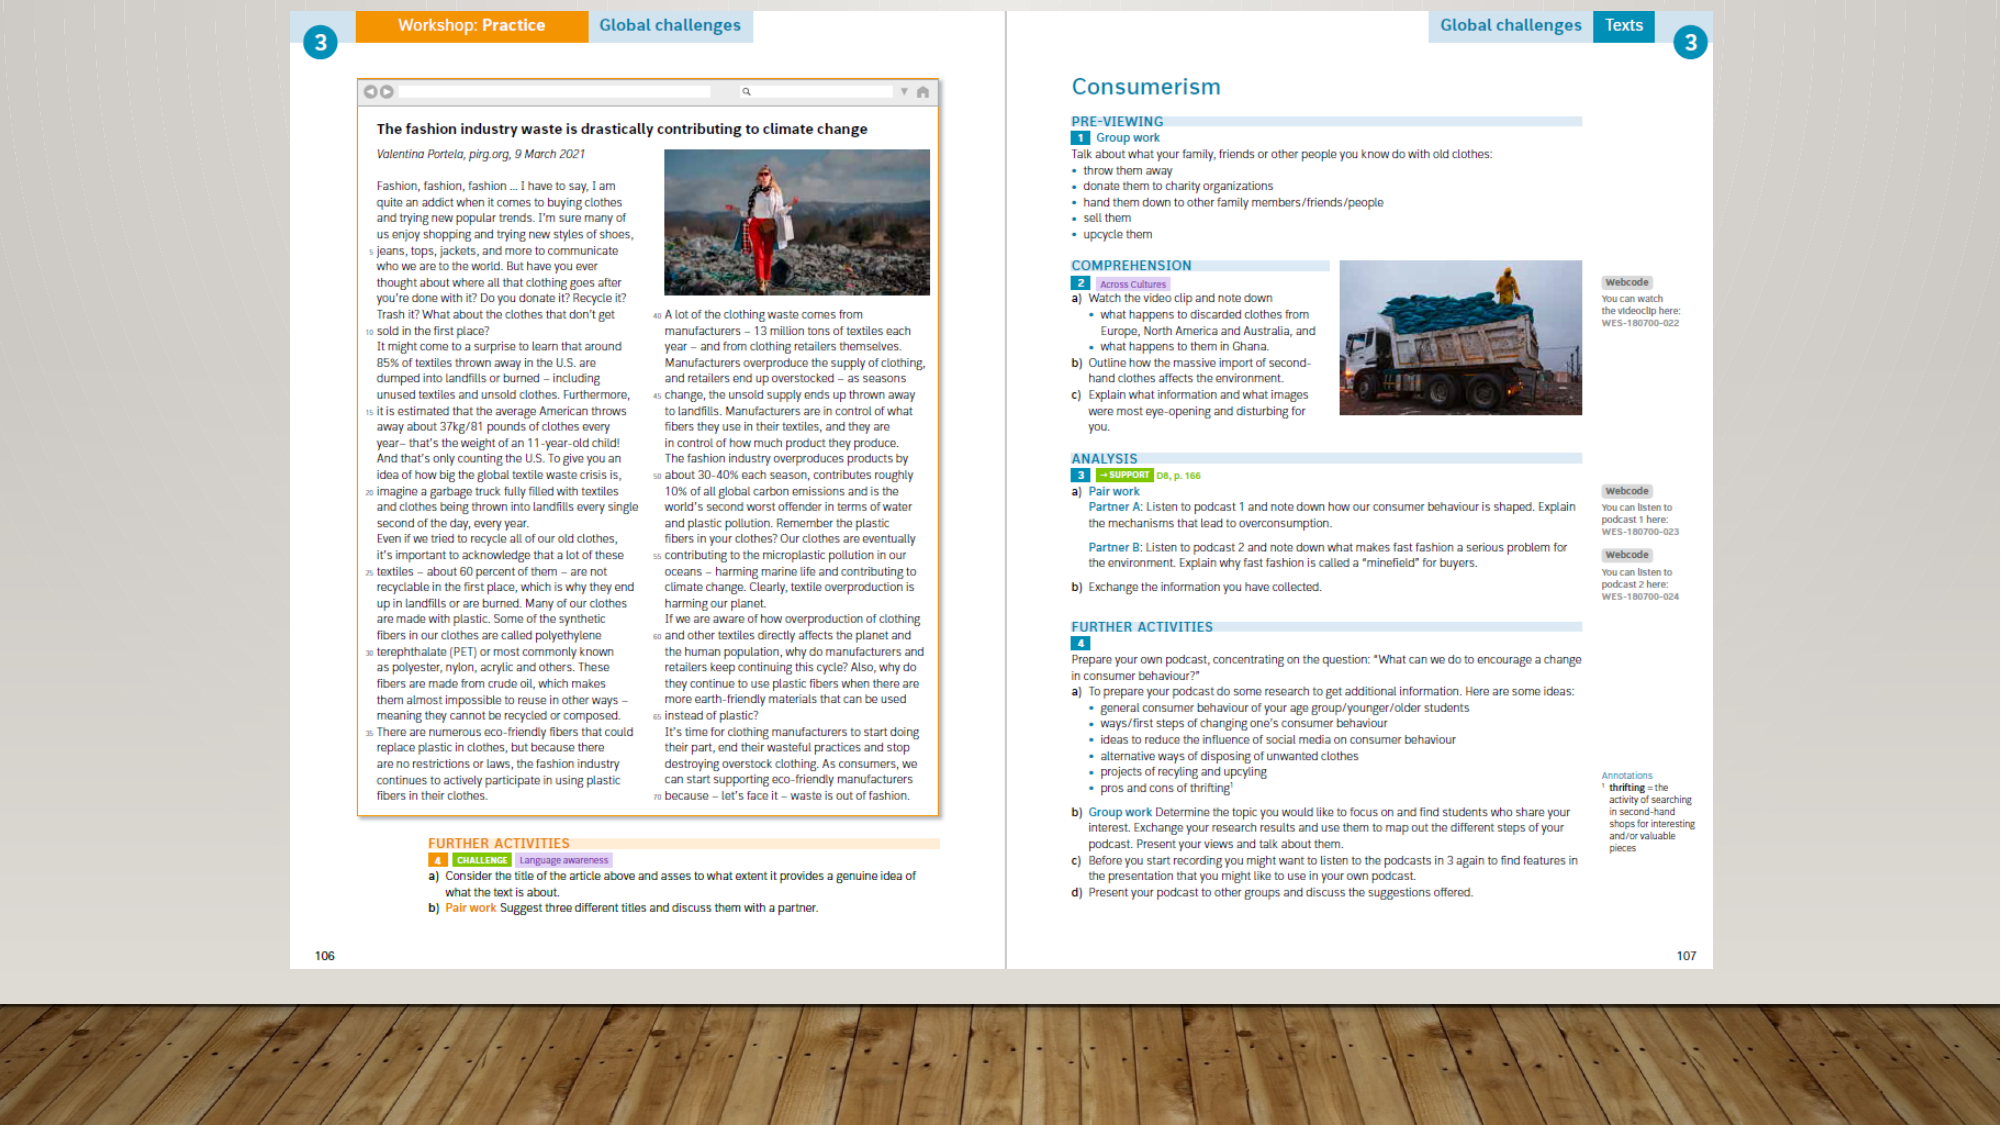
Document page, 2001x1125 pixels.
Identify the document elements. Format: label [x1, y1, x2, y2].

picture [0, 1004, 2000, 1125]
picture [289, 11, 1714, 970]
picture [1614, 20, 1643, 30]
